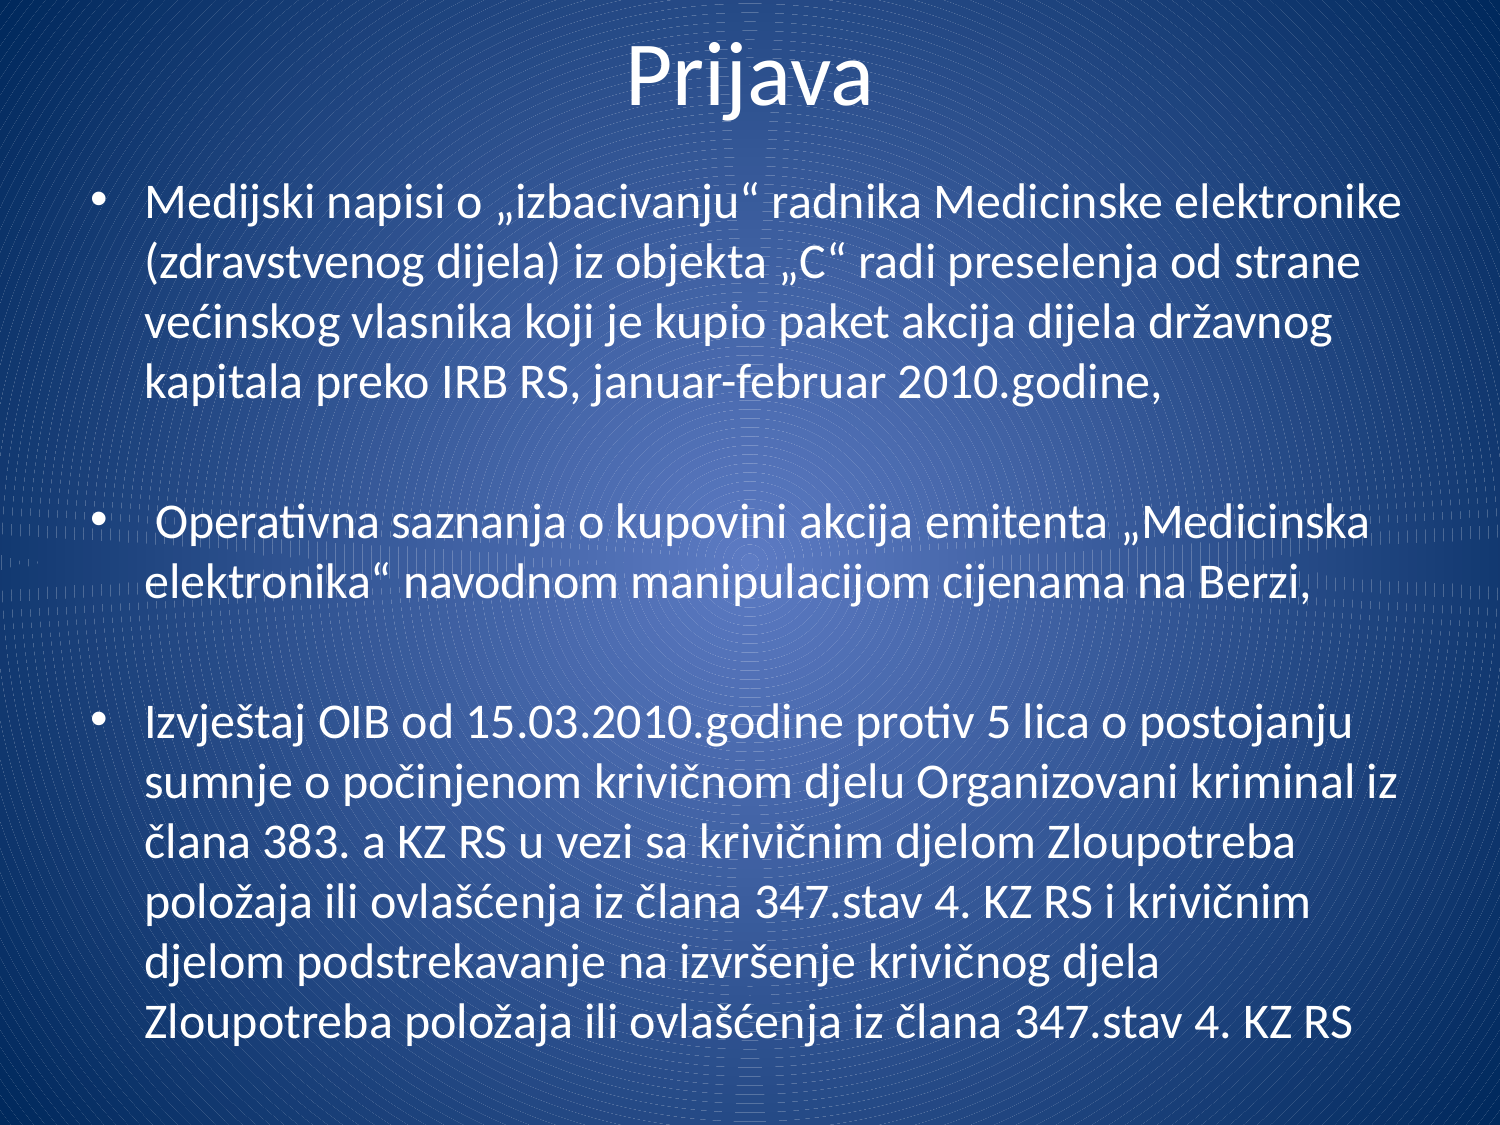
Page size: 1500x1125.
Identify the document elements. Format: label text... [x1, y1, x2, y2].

list Medijski napisi o „izbacivanju“ radnika Medicinske elektronike (zdravstvenog dijela) iz objekta „C“ radi preselenja od strane većinskog vlasnika koji je kupio paket akcija dijela državnog kapitala preko IRB RS, januar-februar 2010.godine, Operativna saznanja o kupovini akcija emitenta „Medicinska elektronika“ navodnom manipulacijom cijenama na Berzi, Izvještaj OIB od 15.03.2010.godine protiv 5 lica o postojanju sumnje o počinjenom krivičnom djelu Organizovani kriminal iz člana 383. a KZ RS u vezi sa krivičnim djelom Zloupotreba položaja ili ovlašćenja iz člana 347.stav 4. KZ RS i krivičnim djelom podstrekavanje na izvršenje krivičnog djela Zloupotreba položaja ili ovlašćenja iz člana 347.stav 4. KZ RS [75, 160, 1425, 1125]
title Prijava [75, 0, 1425, 138]
